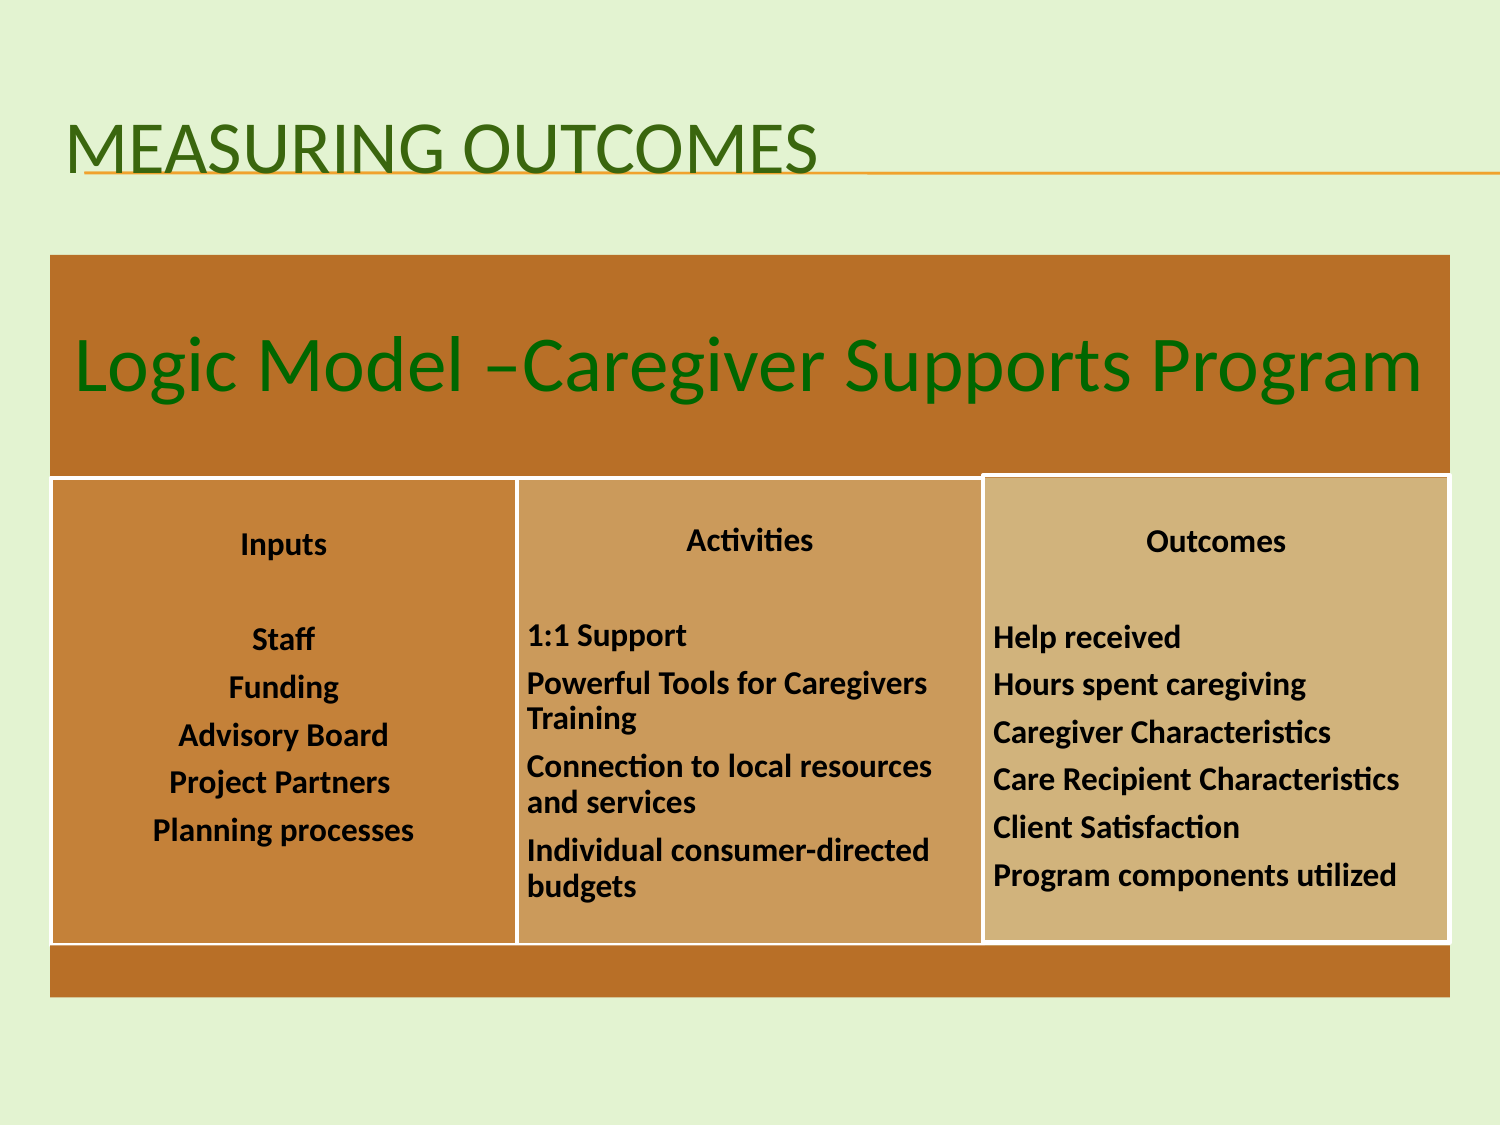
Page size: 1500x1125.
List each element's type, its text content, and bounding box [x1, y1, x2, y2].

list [49, 254, 1451, 998]
title Measuring Outcomes [50, 75, 1475, 213]
